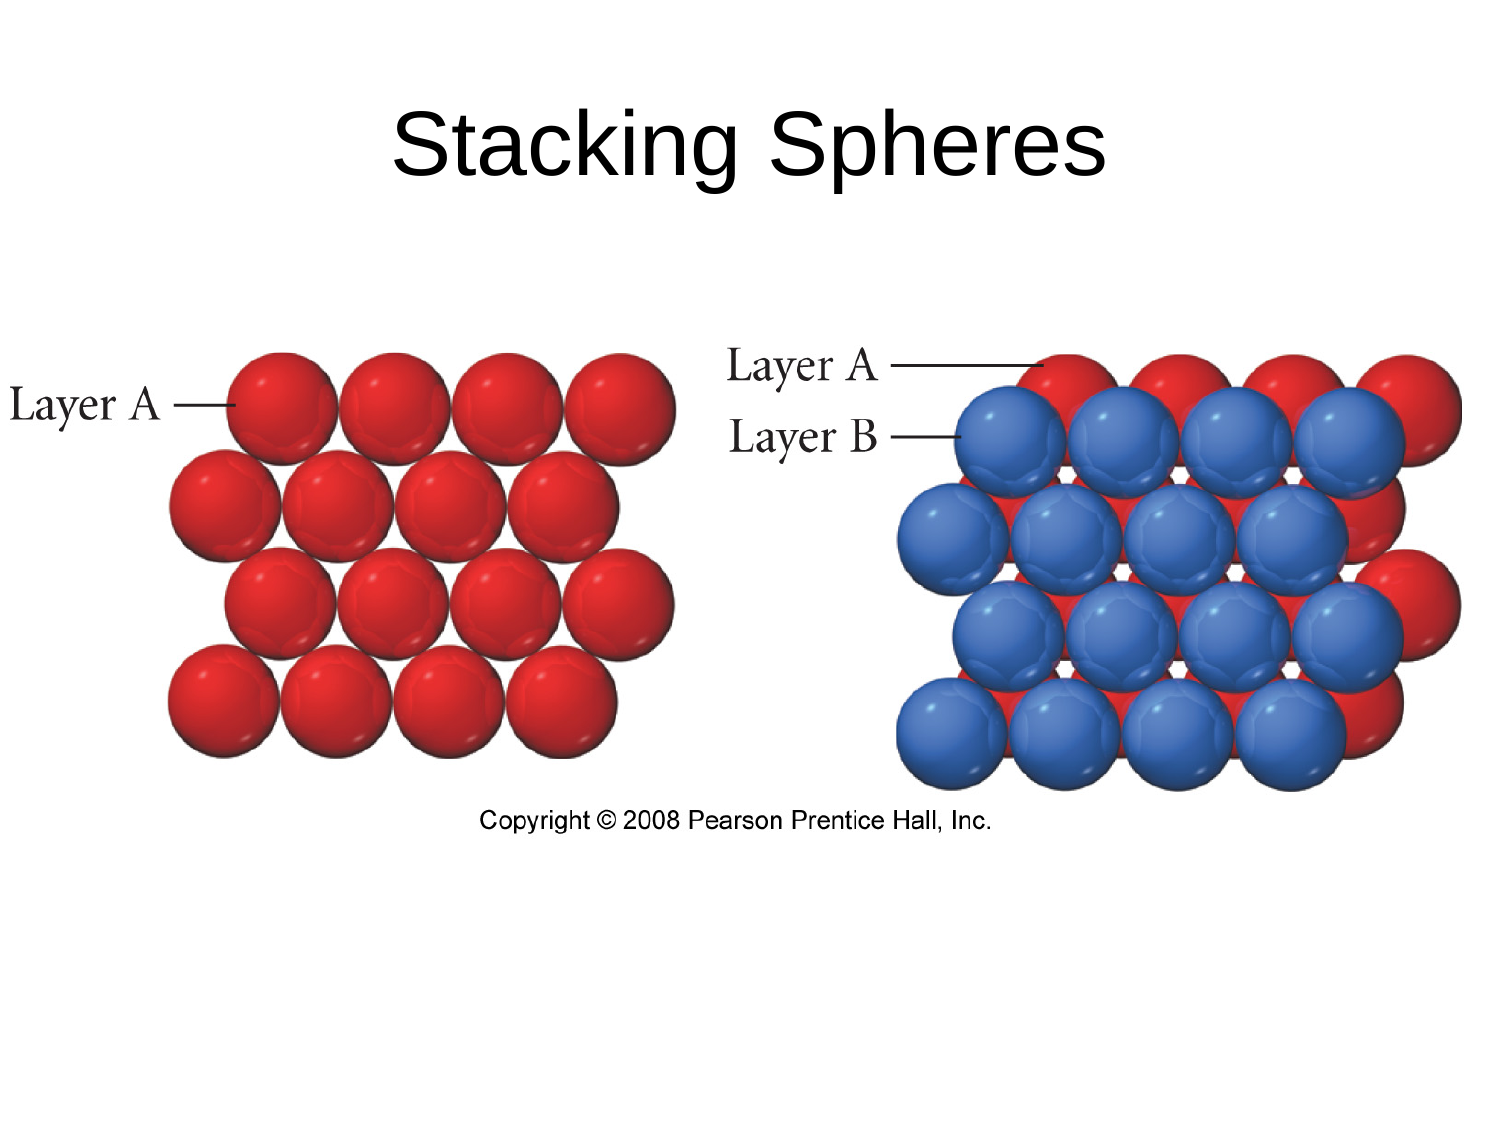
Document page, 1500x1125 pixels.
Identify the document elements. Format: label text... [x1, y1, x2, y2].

title Stacking Spheres [74, 44, 1426, 233]
picture [0, 337, 1471, 844]
